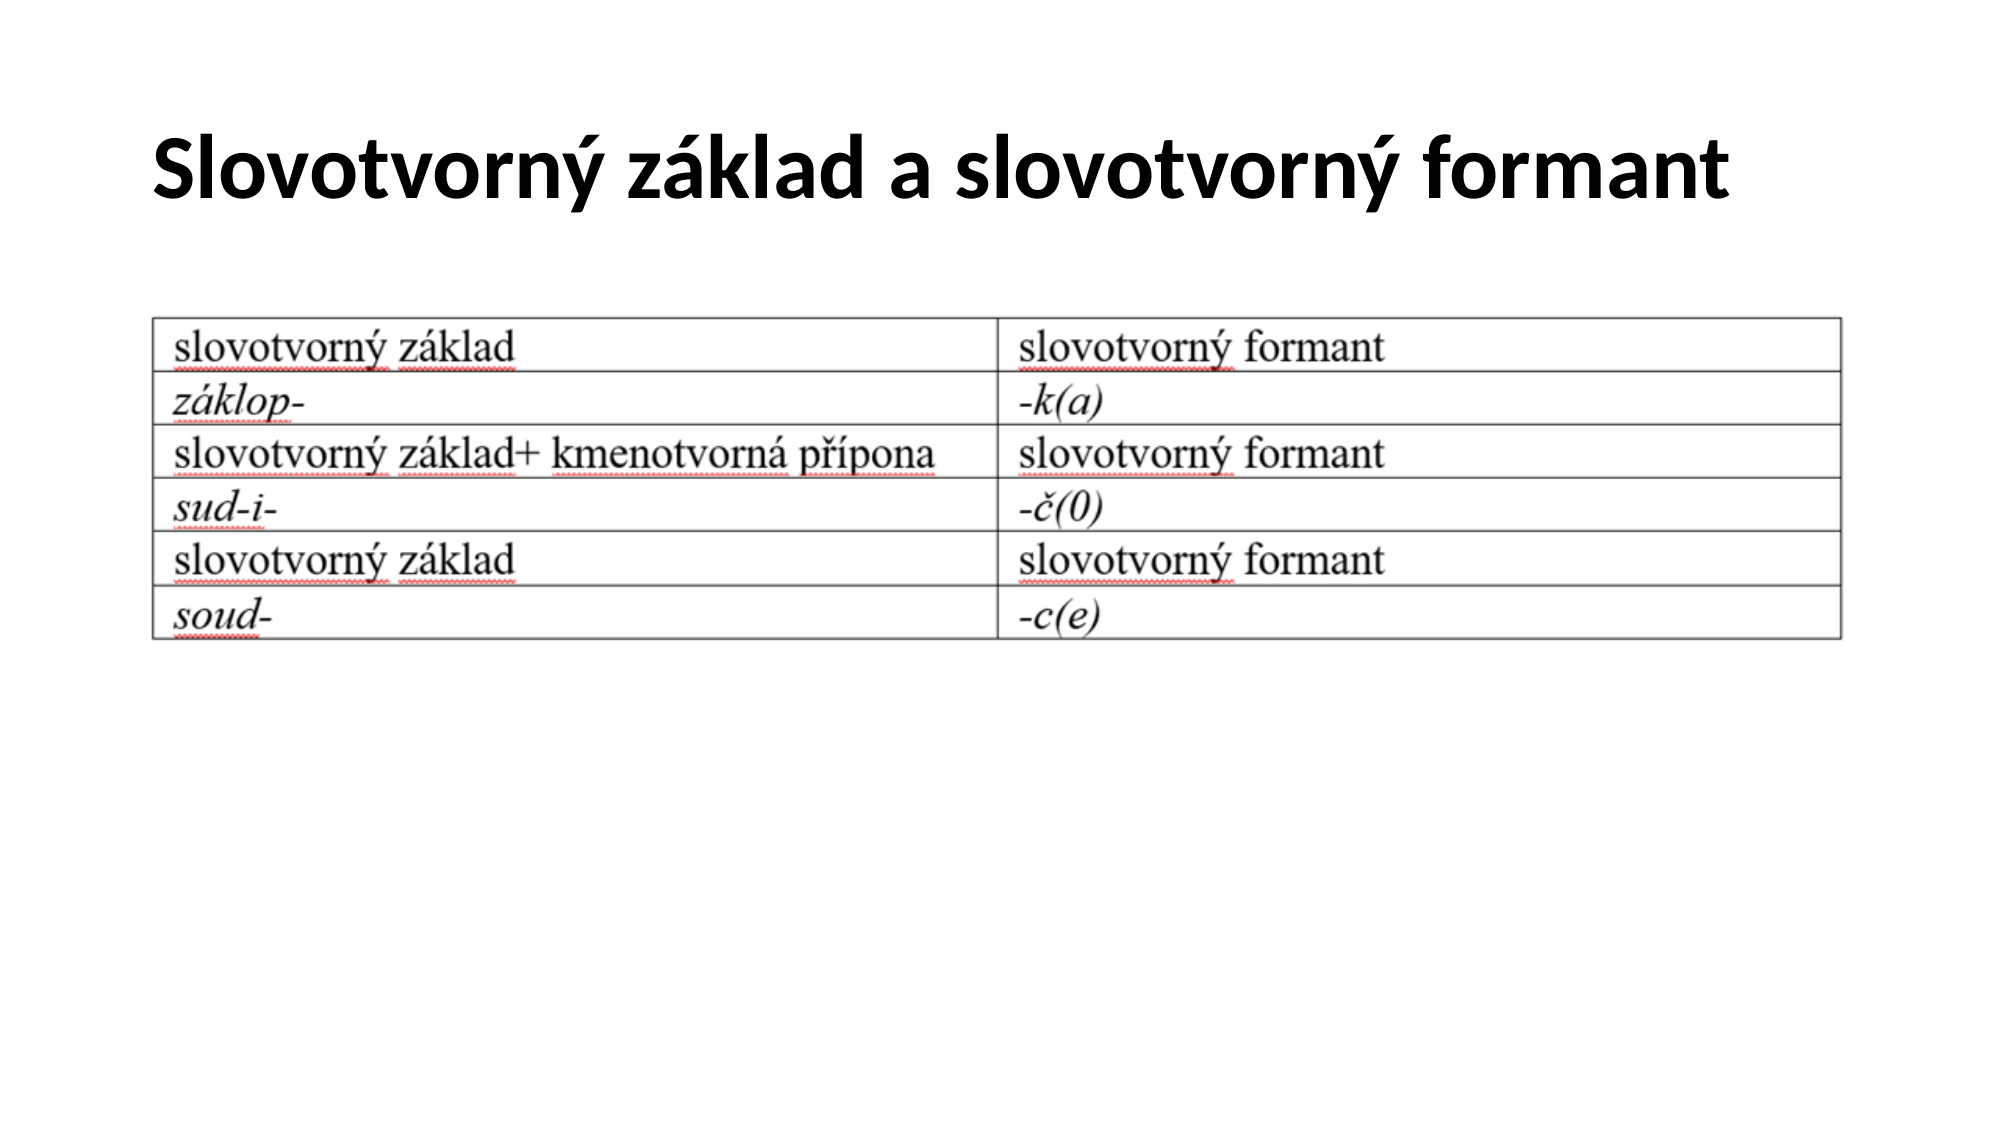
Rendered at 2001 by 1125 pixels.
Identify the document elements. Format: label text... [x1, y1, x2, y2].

picture [137, 299, 1862, 645]
title Slovotvorný základ a slovotvorný formant [137, 59, 1863, 278]
